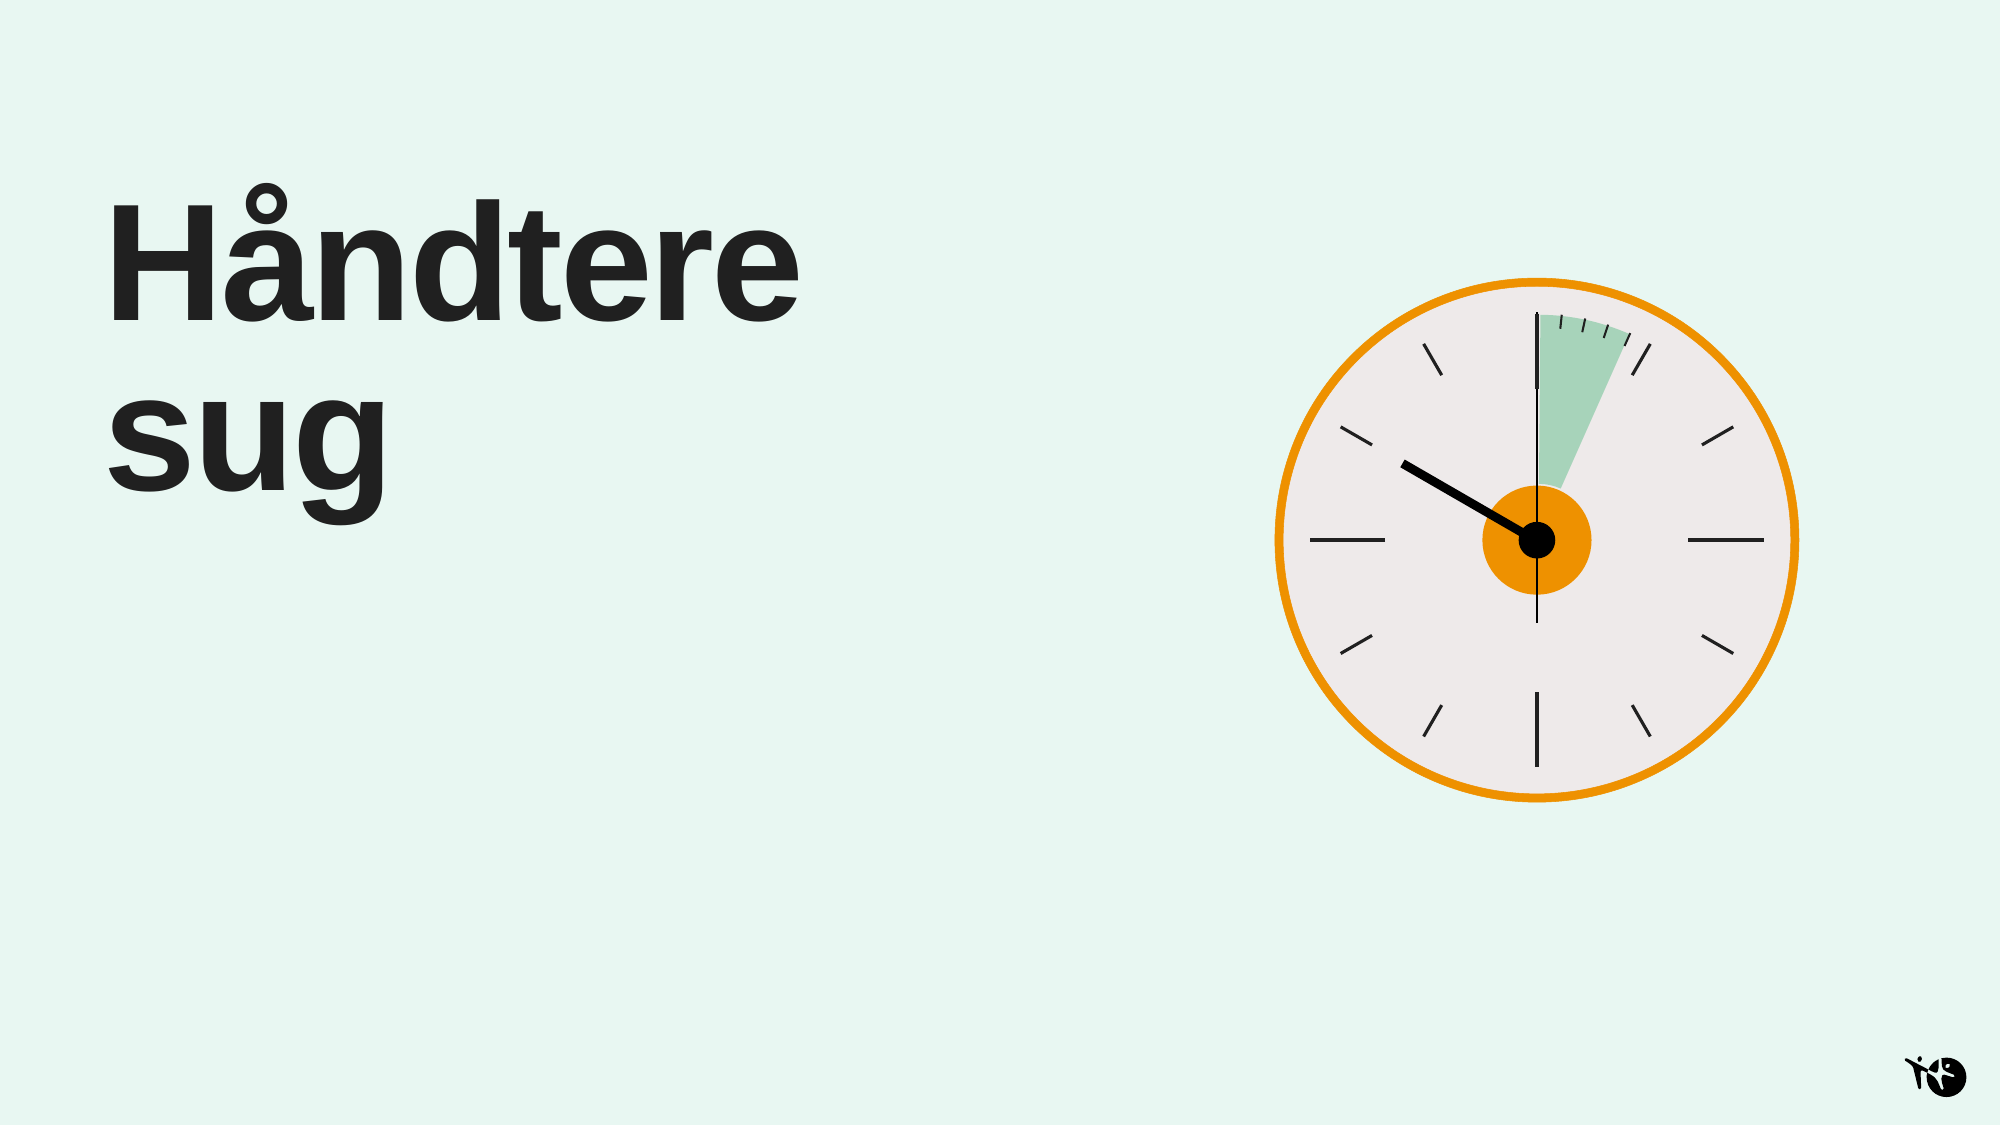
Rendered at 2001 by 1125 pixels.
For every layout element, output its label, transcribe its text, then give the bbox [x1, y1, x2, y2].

text_box [1406, 278, 1668, 313]
text_box [1405, 767, 1668, 803]
text_box [1426, 767, 1648, 793]
title Håndtere sug [103, 184, 1220, 653]
text_box [1764, 409, 1799, 671]
text_box [1764, 429, 1790, 651]
text_box [1284, 429, 1310, 651]
text_box [1274, 408, 1310, 672]
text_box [1310, 313, 1764, 767]
text_box [1426, 287, 1648, 313]
